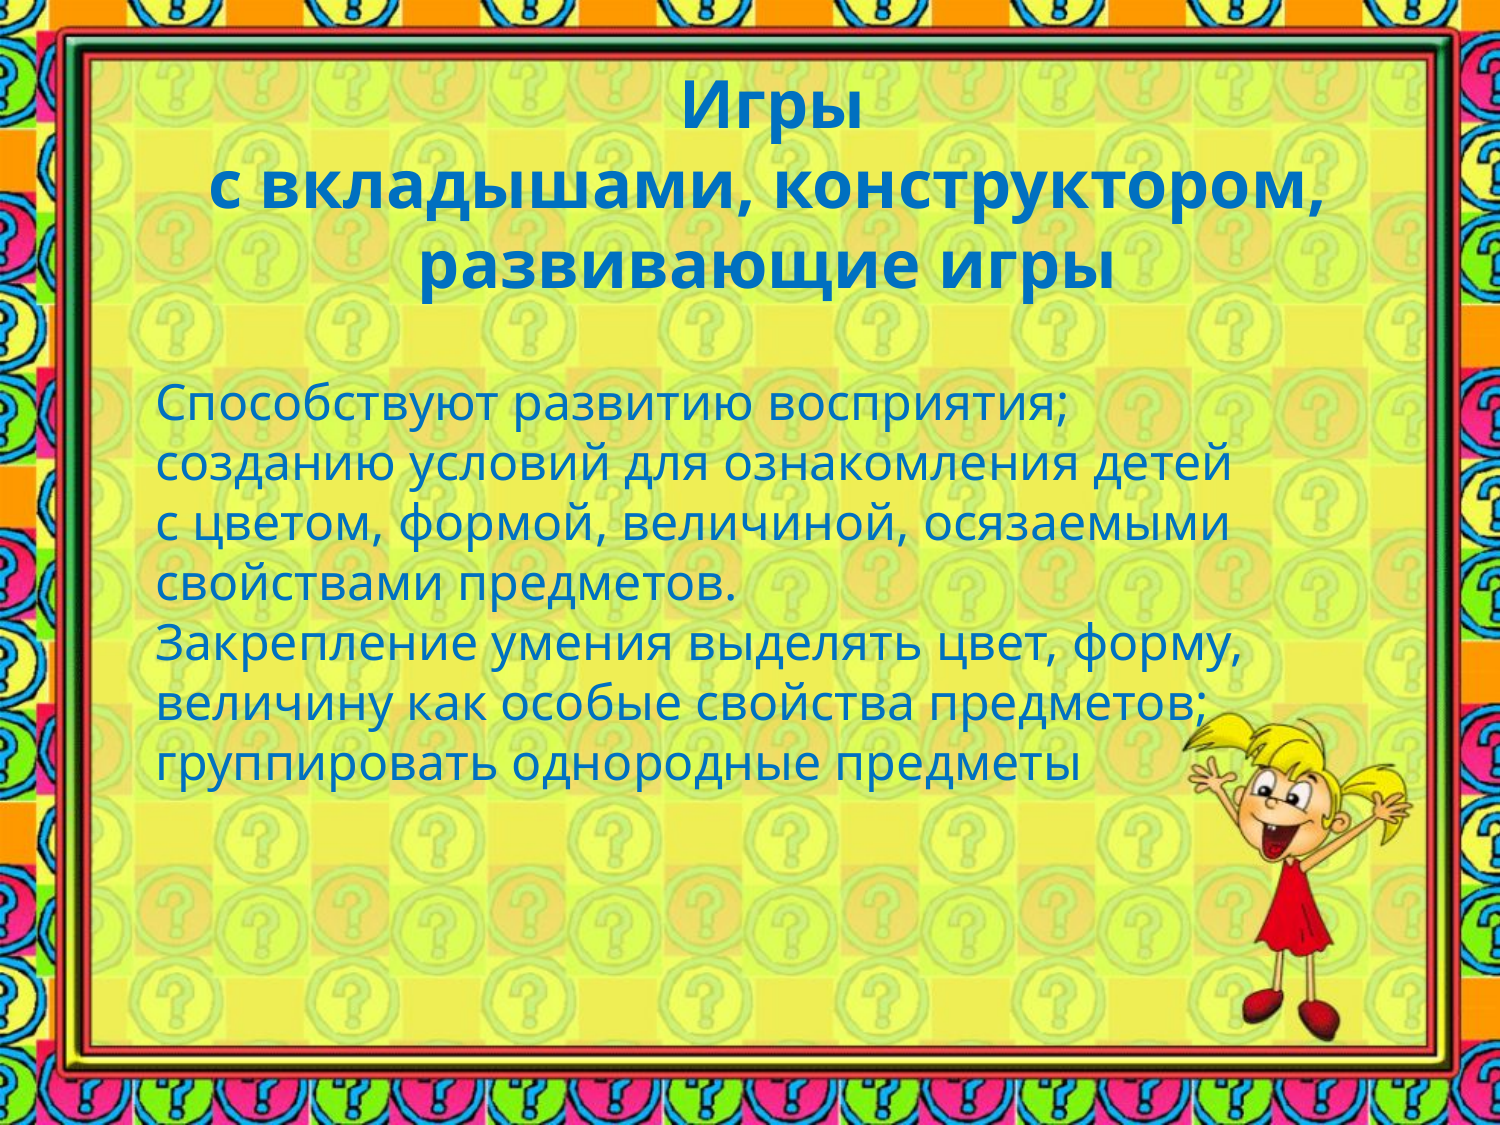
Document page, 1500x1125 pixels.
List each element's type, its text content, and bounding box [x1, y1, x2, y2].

picture [0, 398, 10, 417]
picture [0, 217, 10, 236]
text_box [135, 278, 1378, 370]
picture [0, 1072, 9, 1089]
picture [0, 552, 10, 573]
text_box Игры с вкладышами, конструктором, развивающие игры [159, 54, 1376, 310]
text_box Способствуют развитию восприятия; созданию условий для ознакомления детей с цветом, формой, величиной, осязаемыми свойствами предметов. Закрепление умения выделять цвет, форму, величину как особые свойства предметов; группировать однородные предметы [140, 363, 1278, 798]
picture [0, 646, 9, 665]
picture [0, 0, 1500, 1125]
picture [0, 66, 9, 77]
